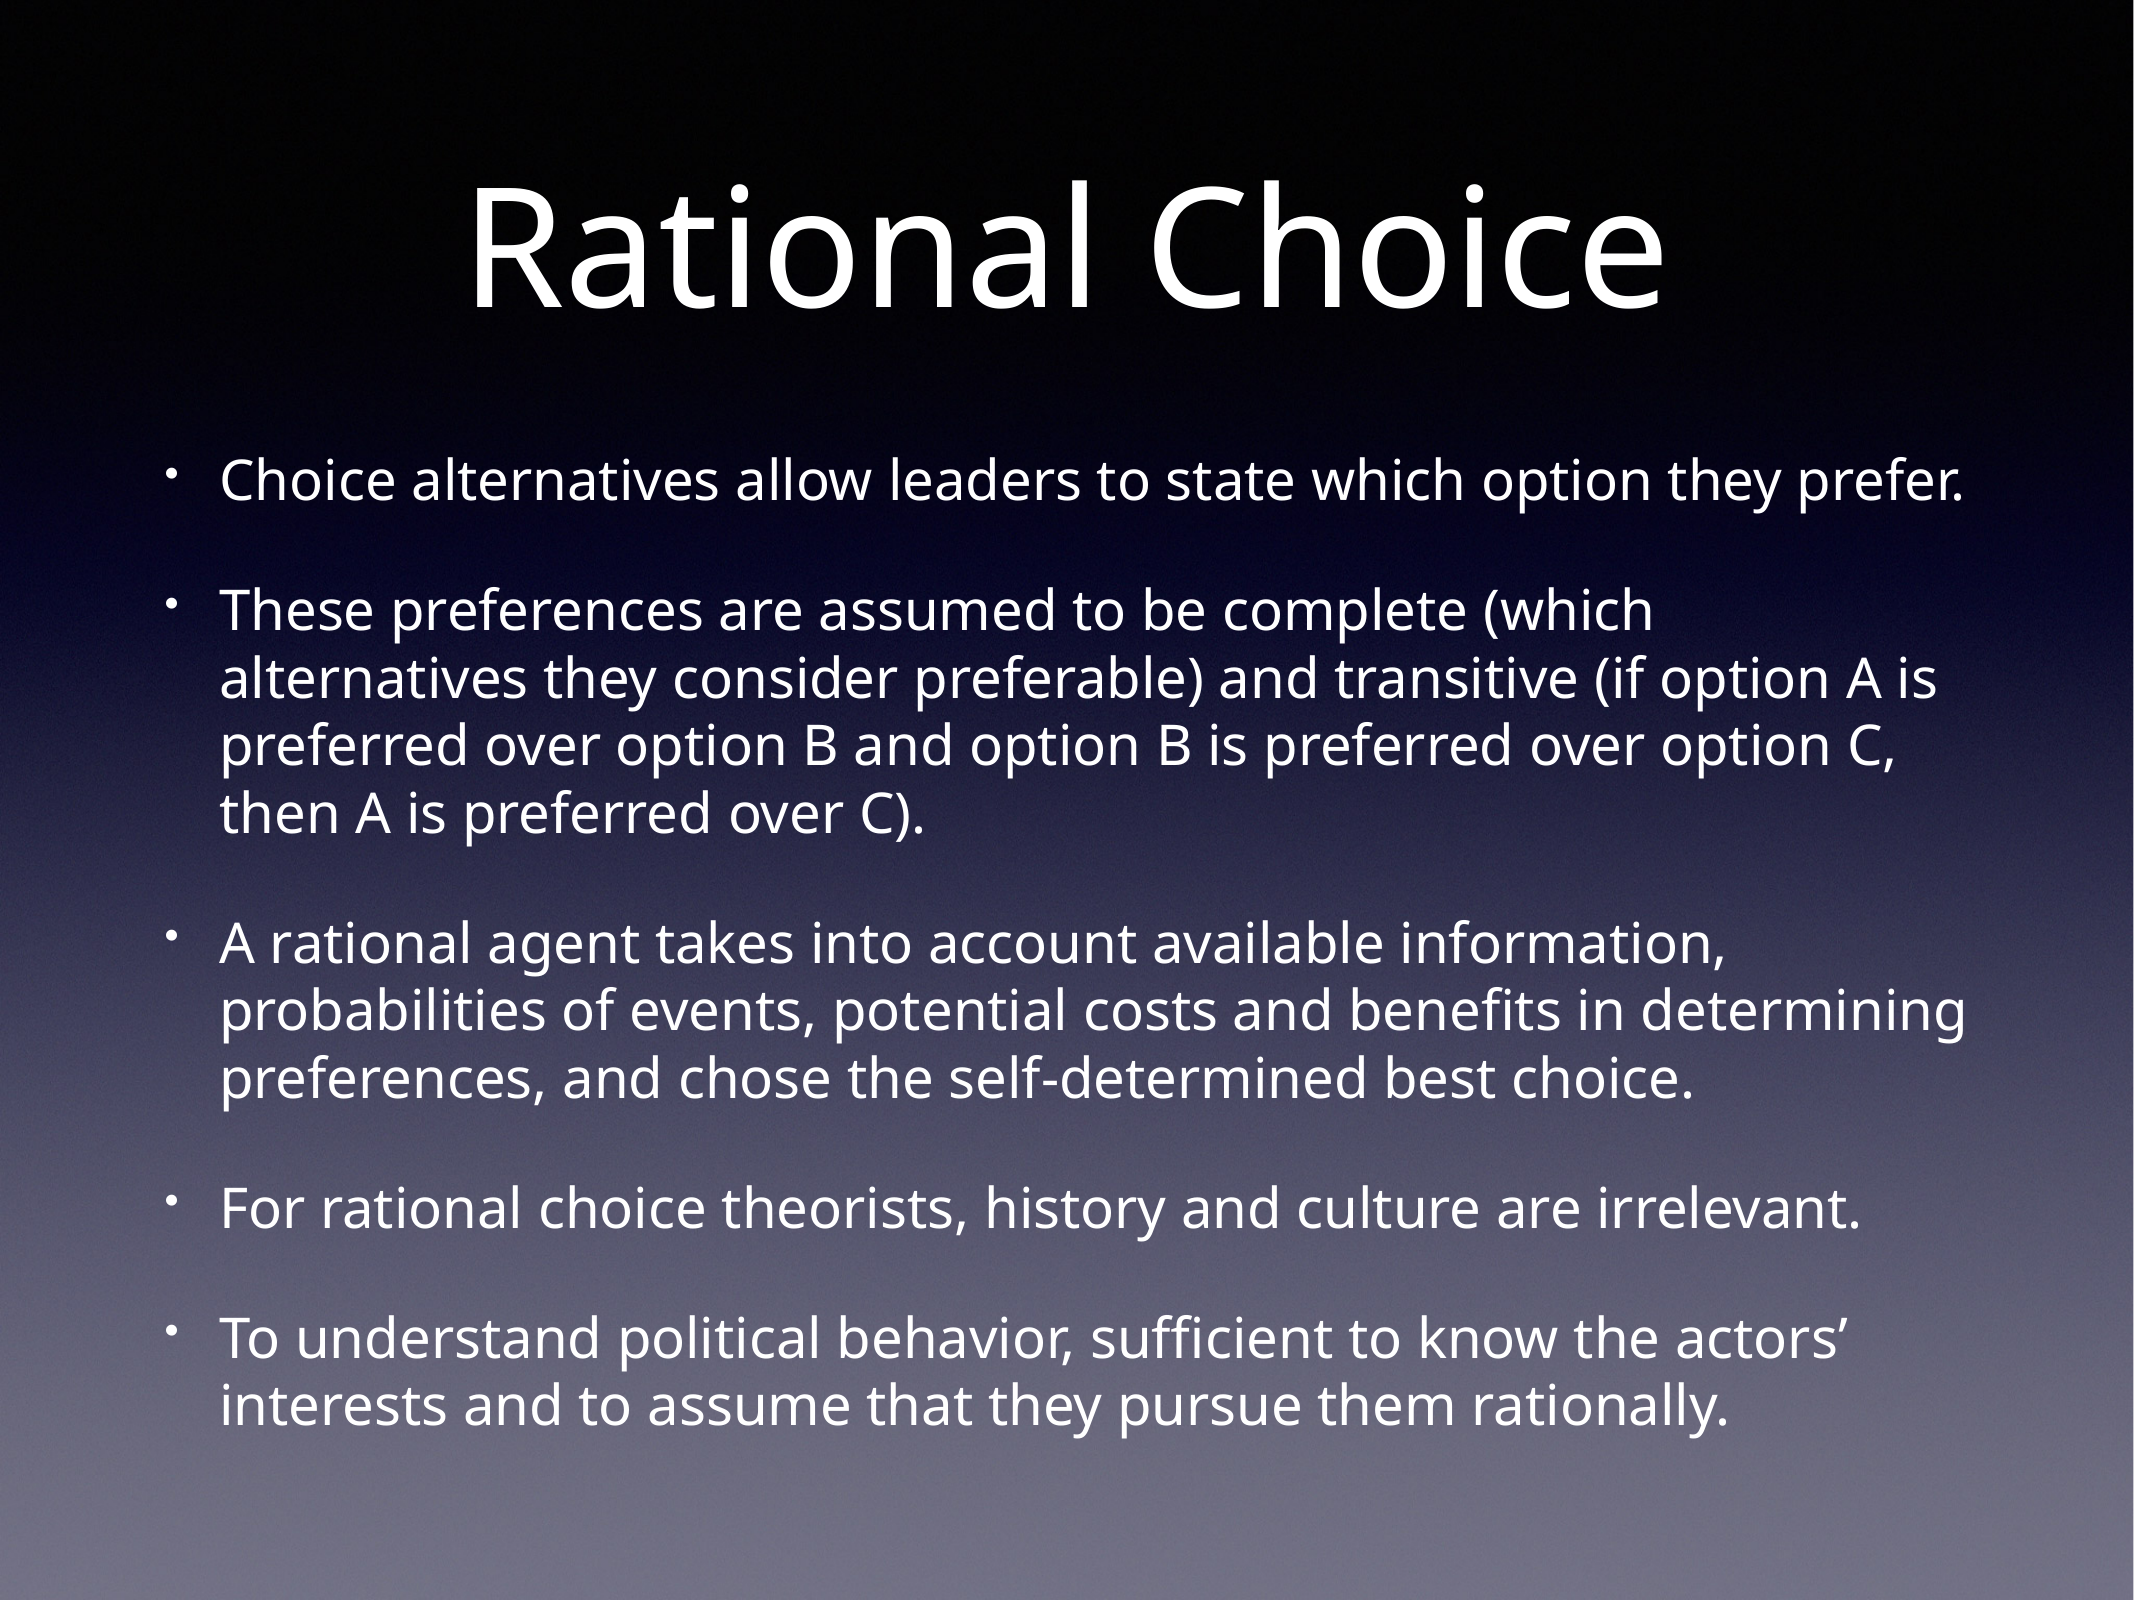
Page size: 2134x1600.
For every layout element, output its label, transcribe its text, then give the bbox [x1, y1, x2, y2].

list Choice alternatives allow leaders to state which option they prefer. These preferences are assumed to be complete (which alternatives they consider preferable) and transitive (if option A is preferred over option B and option B is preferred over option C, then A is preferred over C). A rational agent takes into account available information, probabilities of events, potential costs and benefits in determining preferences, and chose the self-determined best choice. For rational choice theorists, history and culture are irrelevant. To understand political behavior, sufficient to know the actors’ interests and to assume that they pursue them rationally. [155, 424, 1978, 1457]
picture [0, 0, 2134, 1600]
title Rational Choice [155, 66, 1978, 416]
